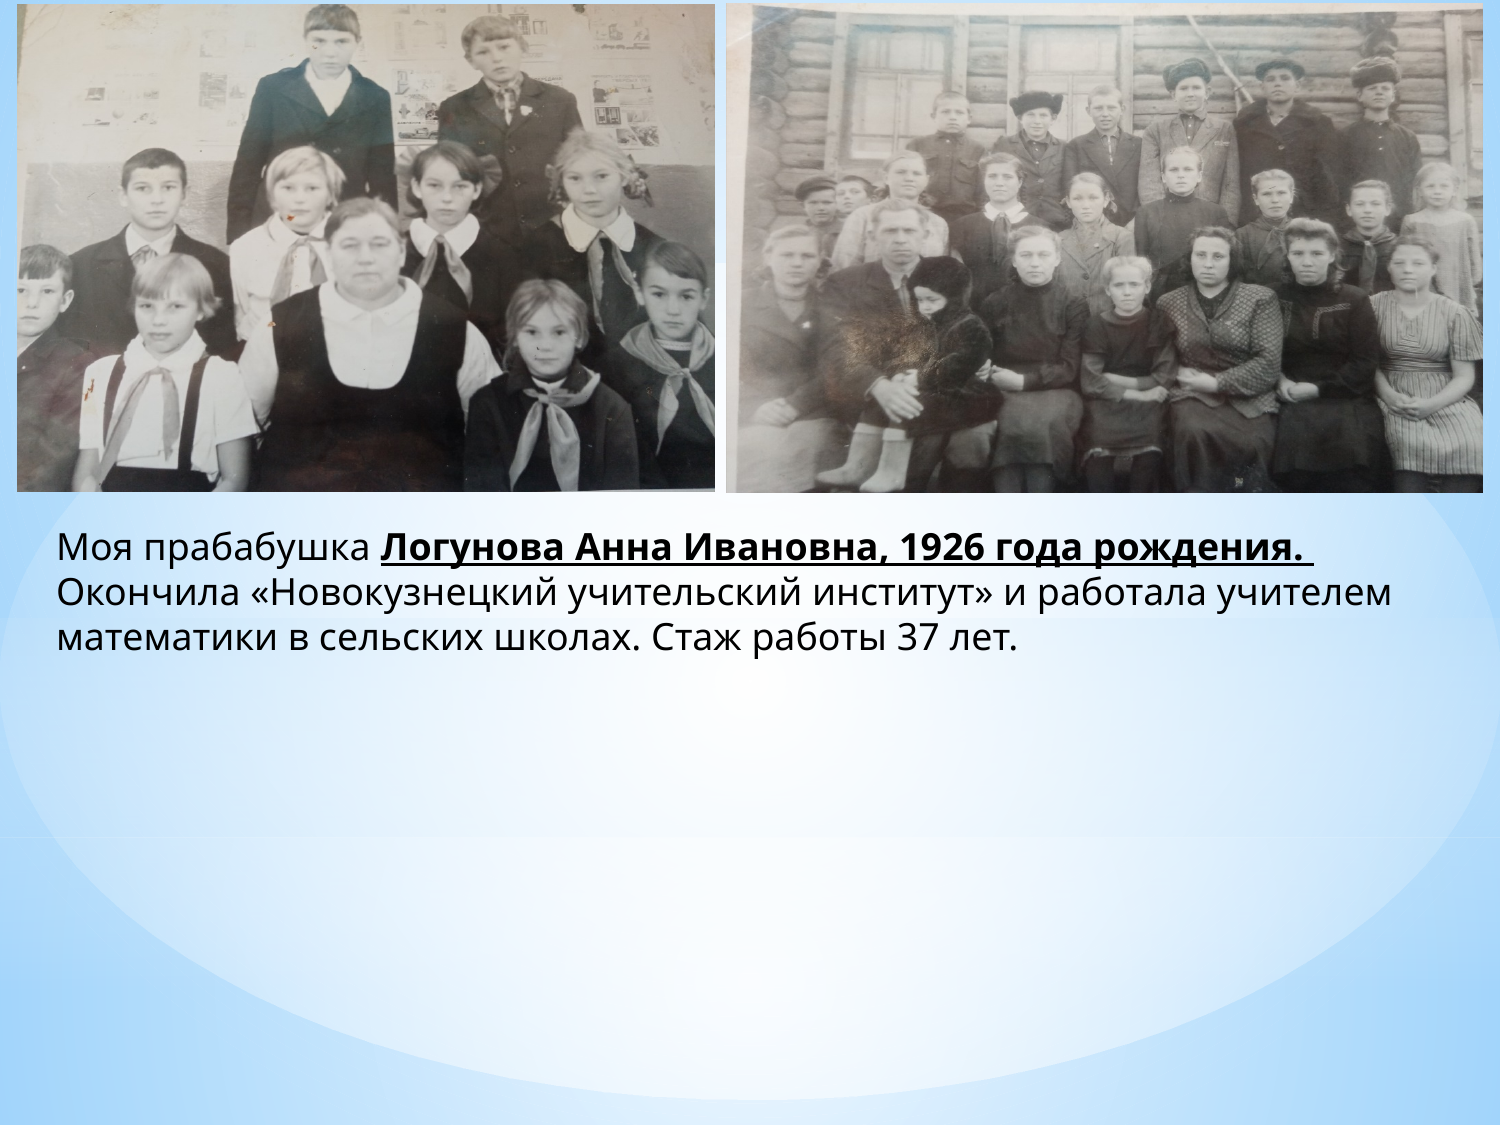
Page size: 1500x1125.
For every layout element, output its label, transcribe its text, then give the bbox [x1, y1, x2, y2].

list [17, 3, 715, 492]
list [726, 3, 1483, 493]
text_box Моя прабабушка Логунова Анна Ивановна, 1926 года рождения. Окончила «Новокузнецкий учительский институт» и работала учителем математики в сельских школах. Стаж работы 37 лет. [41, 515, 1436, 665]
